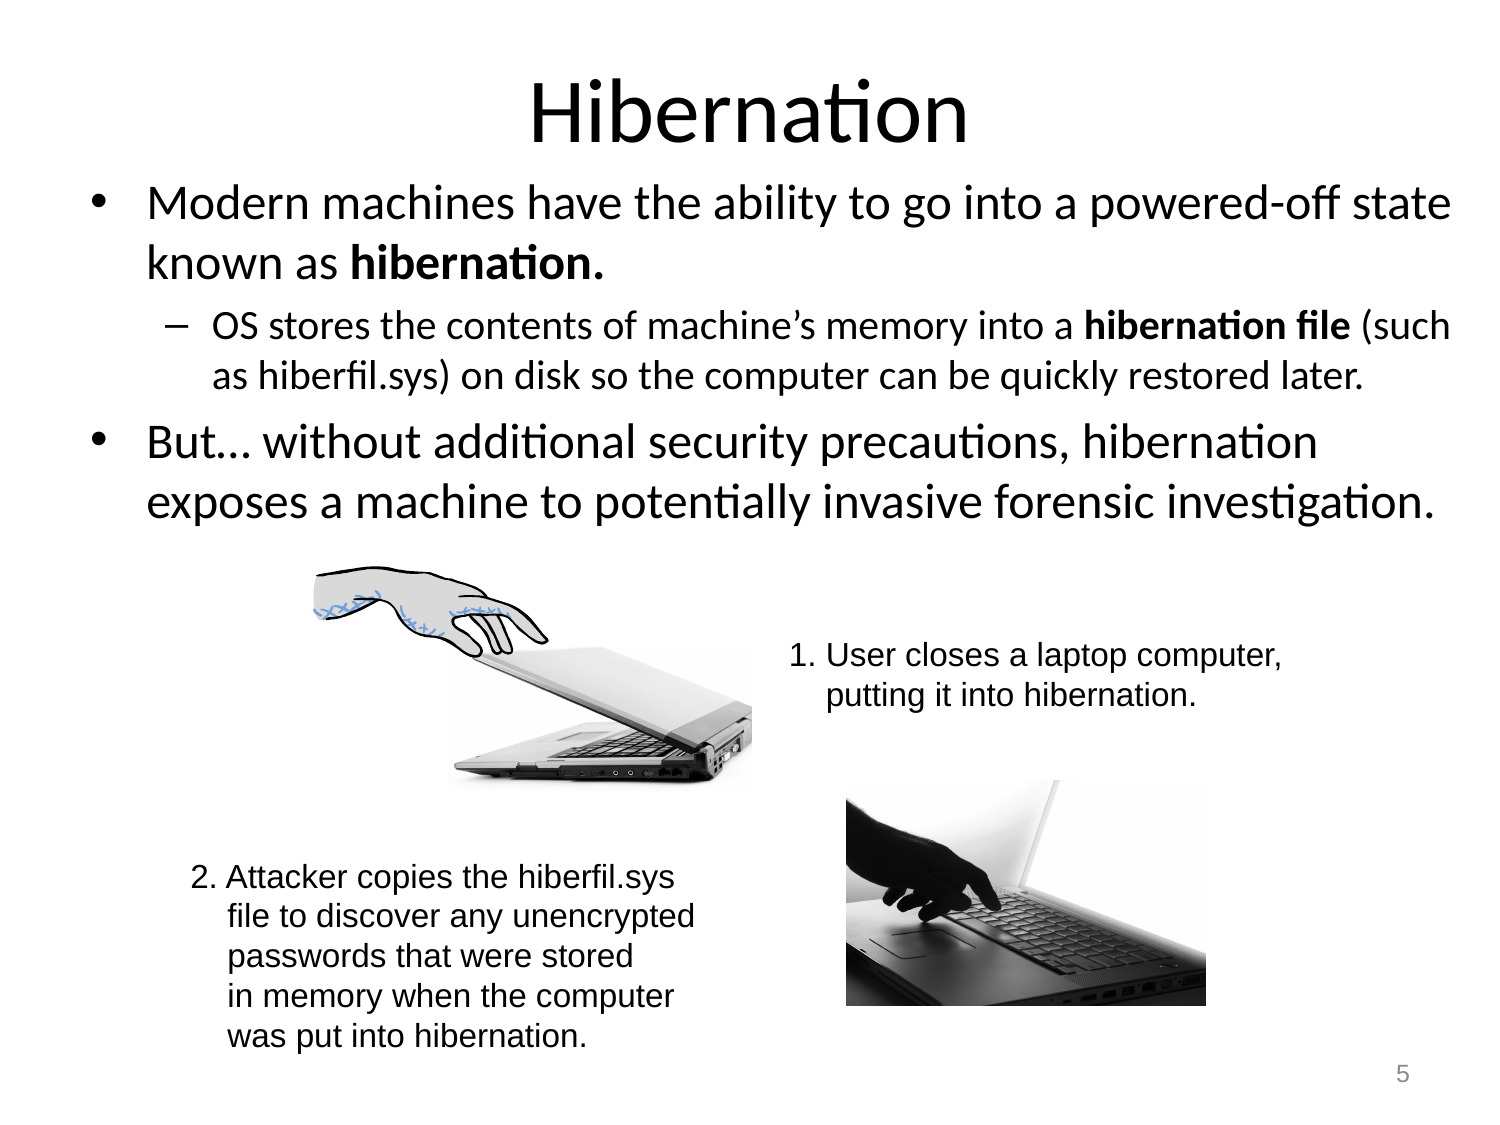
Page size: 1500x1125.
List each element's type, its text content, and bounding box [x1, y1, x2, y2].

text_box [175, 566, 1301, 1065]
list Modern machines have the ability to go into a powered-off state known as hibernation. OS stores the contents of machine’s memory into a hibernation file (such as hiberfil.sys) on disk so the computer can be quickly restored later. But… without additional security precautions, hibernation exposes a machine to potentially invasive forensic investigation. [74, 162, 1476, 963]
slide_number 5 [1074, 1042, 1425, 1103]
title Hibernation [74, 12, 1426, 162]
